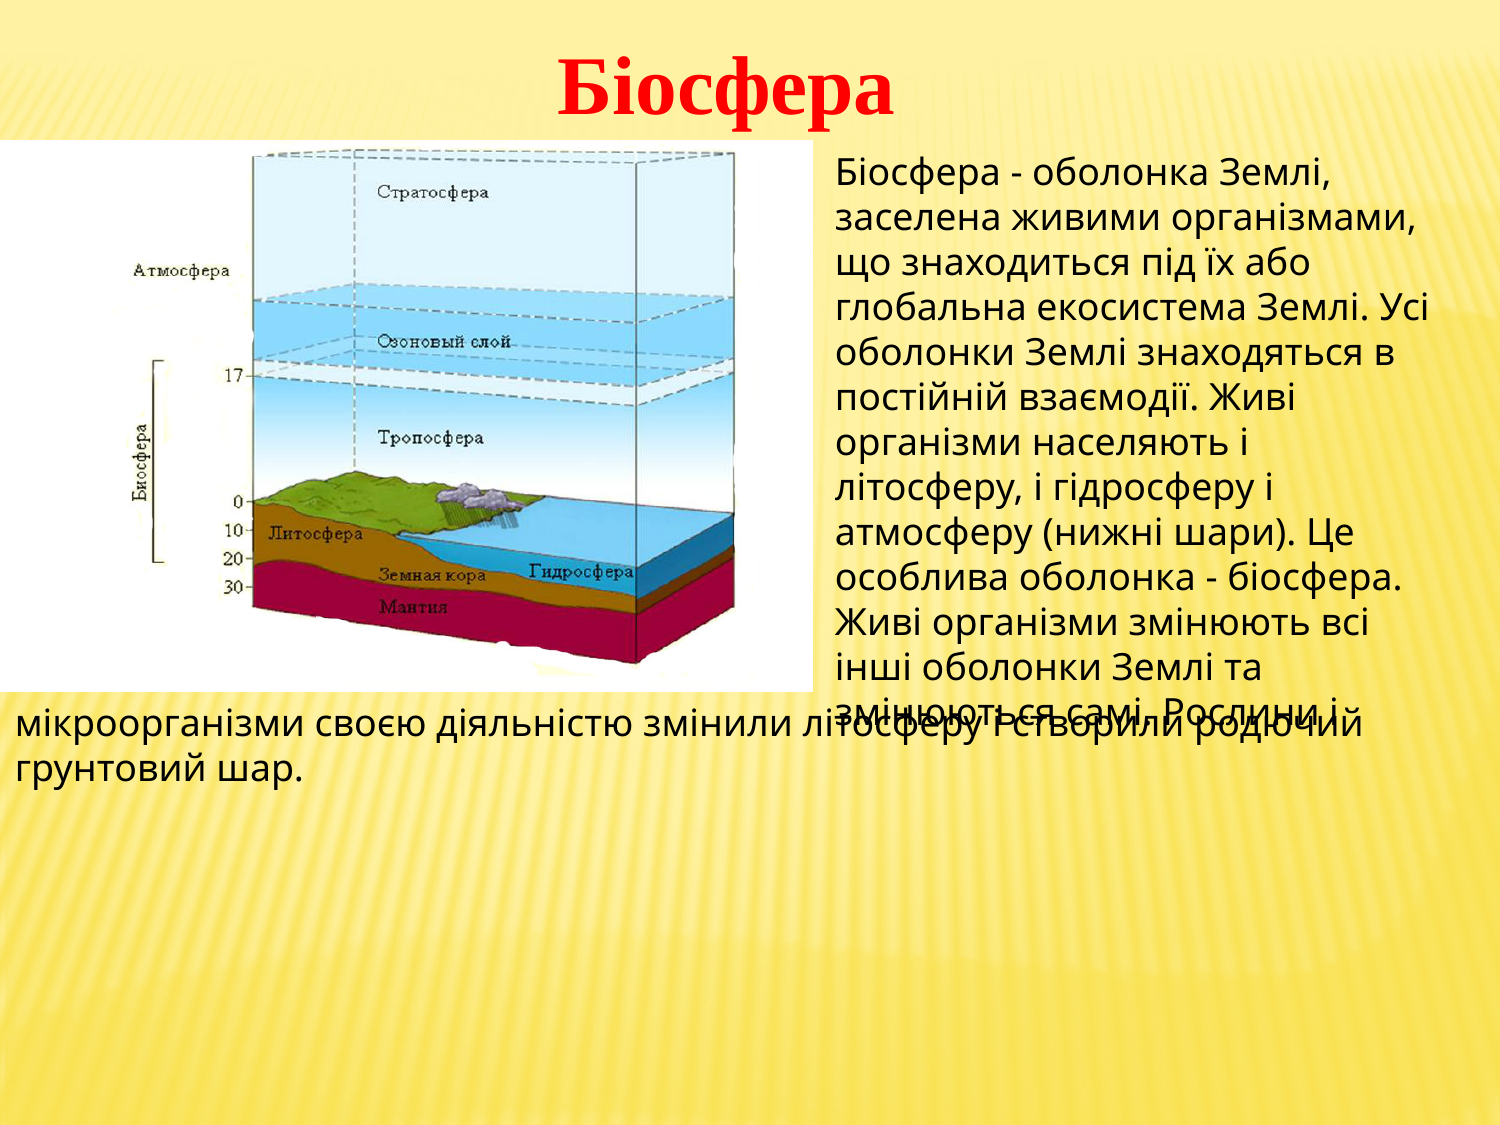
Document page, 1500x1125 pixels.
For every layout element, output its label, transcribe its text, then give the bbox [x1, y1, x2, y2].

text_box Біосфера [292, 23, 1161, 139]
text_box Біосфера - оболонка Землі, заселена живими організмами, що знаходиться під їх або глобальна екосистема Землі. Усі оболонки Землі знаходяться в постійній взаємодії. Живі організми населяють і літосферу, і гідросферу і атмосферу (нижні шари). Це особлива оболонка - біосфера. Живі організми змінюють всі інші оболонки Землі та змінюються самі. Рослини і [820, 140, 1454, 691]
text_box мікроорганізми своєю діяльністю змінили літосферу і створили родючий грунтовий шар. [0, 691, 1477, 797]
picture [0, 140, 813, 692]
